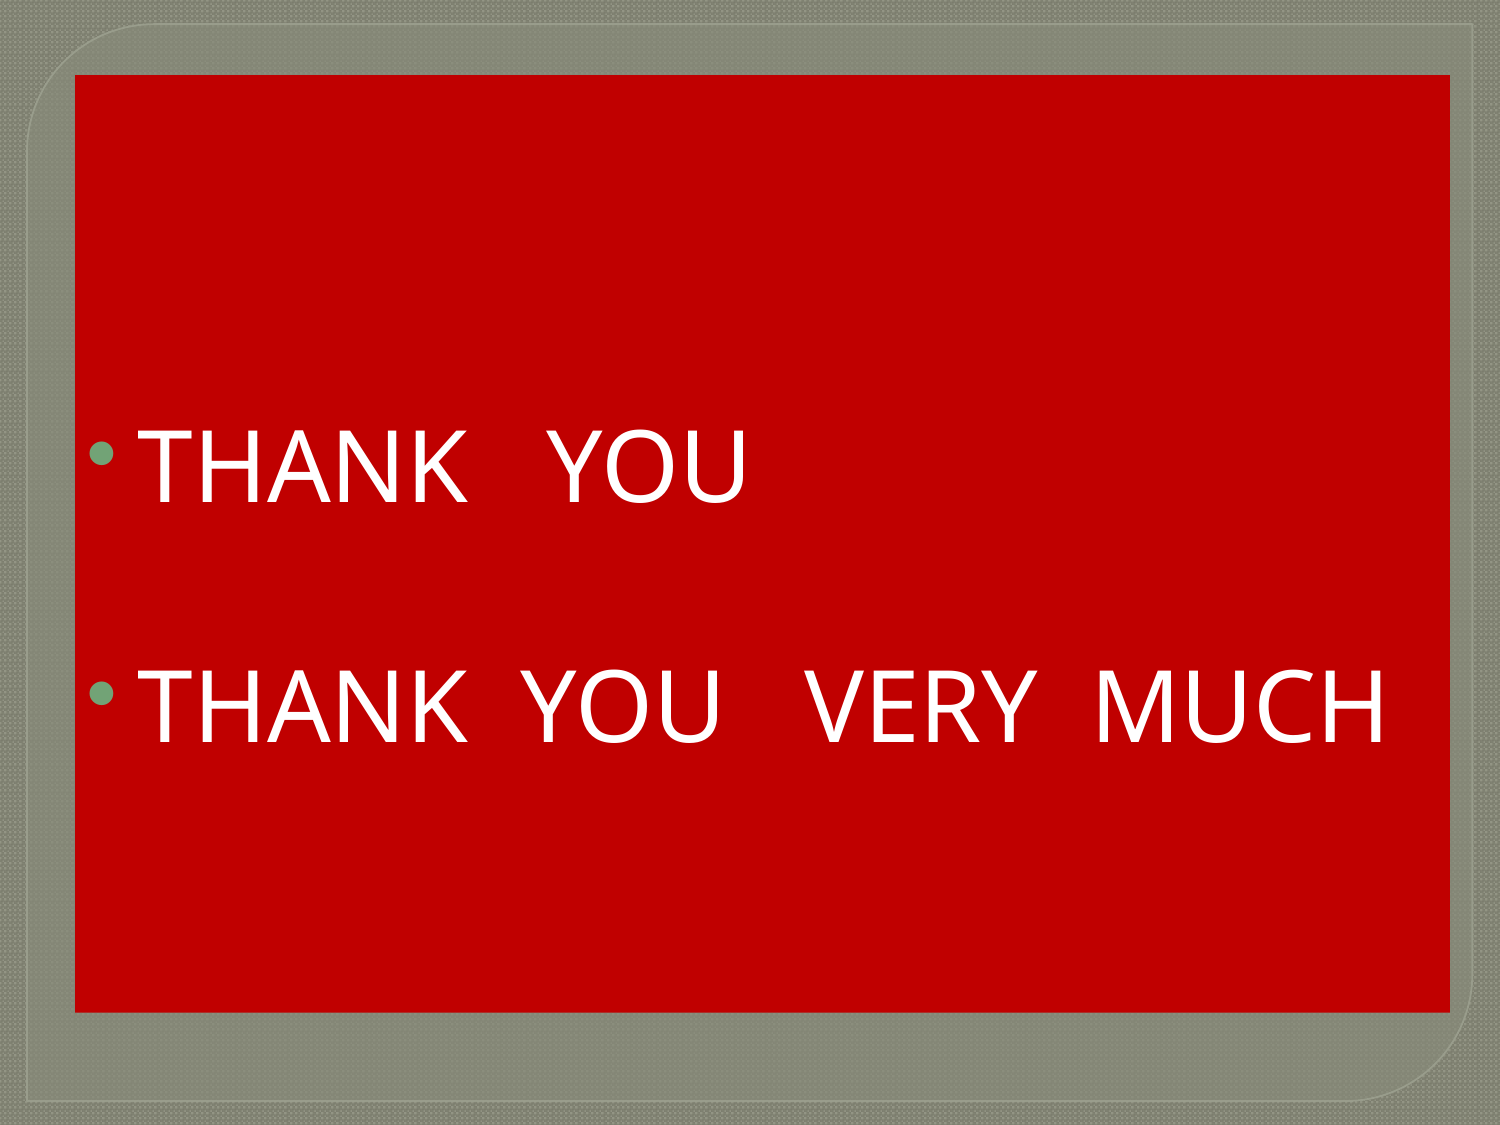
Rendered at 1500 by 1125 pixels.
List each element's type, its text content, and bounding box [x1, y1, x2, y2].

list THANK YOU THANK YOU VERY MUCH [75, 75, 1450, 1013]
